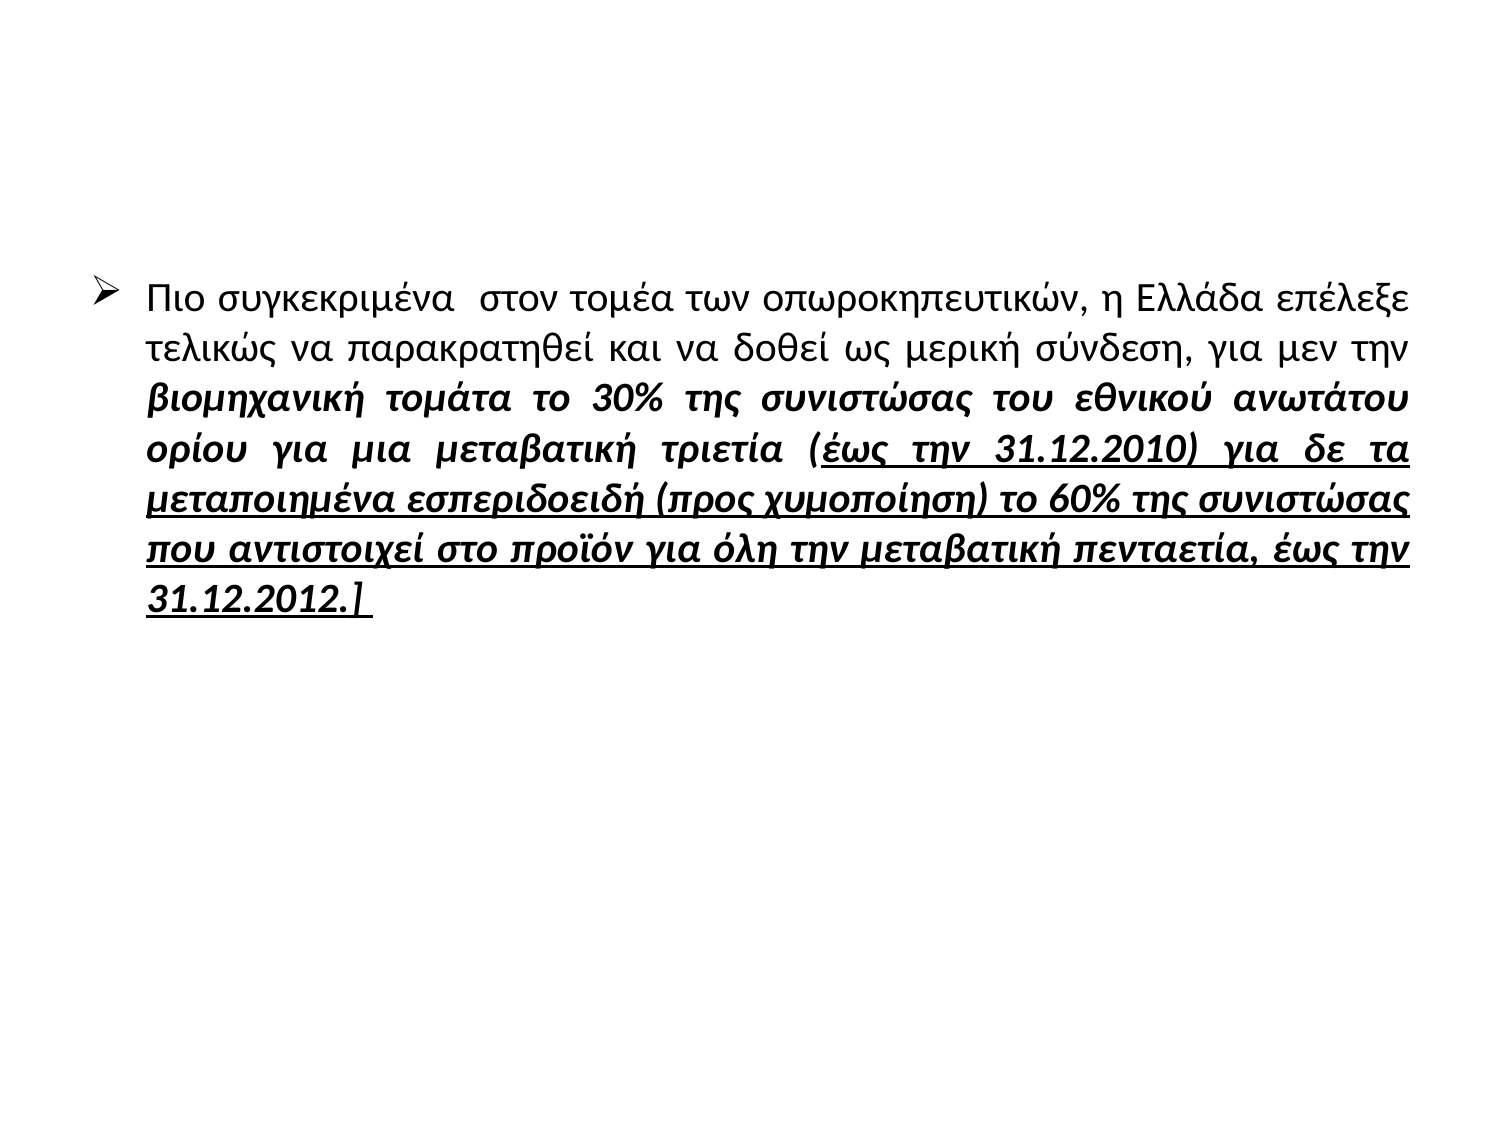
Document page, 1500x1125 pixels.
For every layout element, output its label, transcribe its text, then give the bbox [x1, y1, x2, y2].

list Πιο συγκεκριμένα στον τομέα των οπωροκηπευτικών, η Ελλάδα επέλεξε τελικώς να παρακρατηθεί και να δοθεί ως μερική σύνδεση, για μεν την βιομηχανική τομάτα το 30% της συνιστώσας του εθνικού ανωτάτου ορίου για μια μεταβατική τριετία (έως την 31.12.2010) για δε τα μεταποιημένα εσπεριδοειδή (προς χυμοποίηση) το 60% της συνιστώσας που αντιστοιχεί στο προϊόν για όλη την μεταβατική πενταετία, έως την 31.12.2012.] [75, 262, 1425, 1005]
